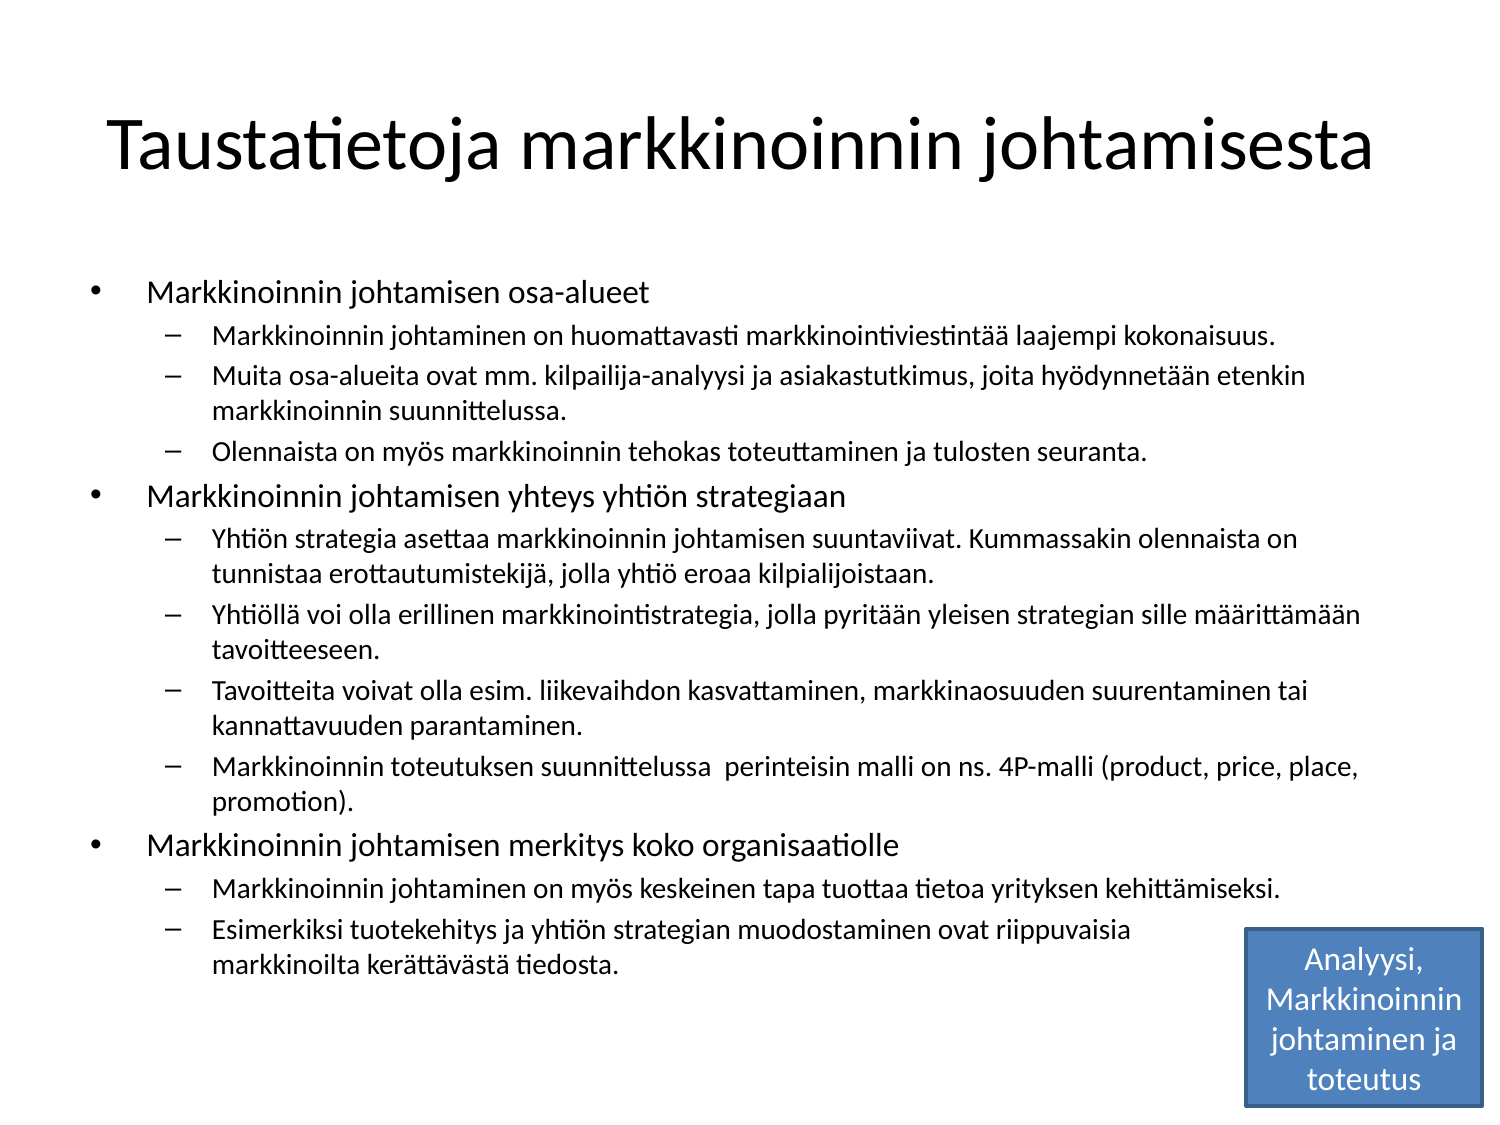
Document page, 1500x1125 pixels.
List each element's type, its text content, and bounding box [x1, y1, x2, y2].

text_box Analyysi, Markkinoinnin johtaminen ja toteutus [1244, 927, 1484, 1108]
title Taustatietoja markkinoinnin johtamisesta [75, 45, 1425, 233]
list Markkinoinnin johtamisen osa-alueet Markkinoinnin johtaminen on huomattavasti markkinointiviestintää laajempi kokonaisuus. Muita osa-alueita ovat mm. kilpailija-analyysi ja asiakastutkimus, joita hyödynnetään etenkin markkinoinnin suunnittelussa. Olennaista on myös markkinoinnin tehokas toteuttaminen ja tulosten seuranta. Markkinoinnin johtamisen yhteys yhtiön strategiaan Yhtiön strategia asettaa markkinoinnin johtamisen suuntaviivat. Kummassakin olennaista on tunnistaa erottautumistekijä, jolla yhtiö eroaa kilpialijoistaan. Yhtiöllä voi olla erillinen markkinointistrategia, jolla pyritään yleisen strategian sille määrittämään tavoitteeseen. Tavoitteita voivat olla esim. liikevaihdon kasvattaminen, markkinaosuuden suurentaminen tai kannattavuuden parantaminen. Markkinoinnin toteutuksen suunnittelussa perinteisin malli on ns. 4P-malli (product, price, place, promotion). Markkinoinnin johtamisen merkitys koko organisaatiolle Markkinoinnin johtaminen on myös keskeinen tapa tuottaa tietoa yrityksen kehittämiseksi. Esimerkiksi tuotekehitys ja yhtiön strategian muodostaminen ovat riippuvaisia markkinoilta kerättävästä tiedosta. [75, 262, 1425, 1071]
